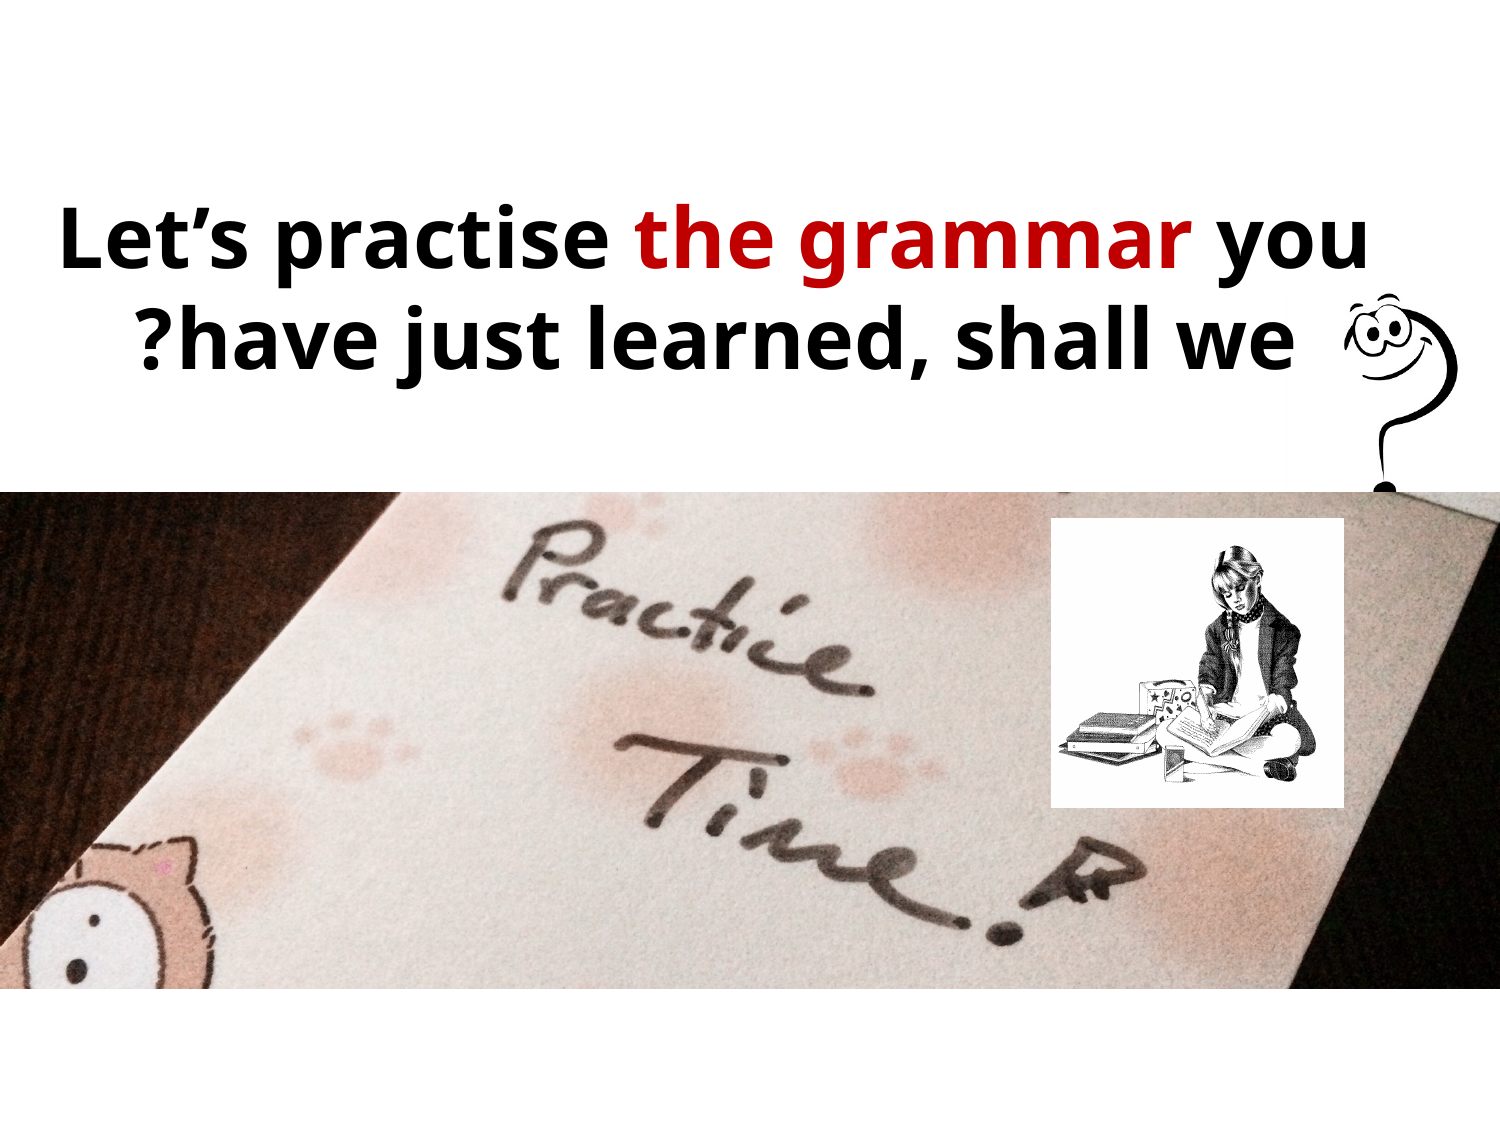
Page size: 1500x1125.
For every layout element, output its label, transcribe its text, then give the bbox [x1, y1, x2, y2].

picture [0, 288, 1500, 989]
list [1050, 517, 1345, 808]
title Let’s practise the grammar you have just learned, shall we? [14, 140, 1415, 430]
